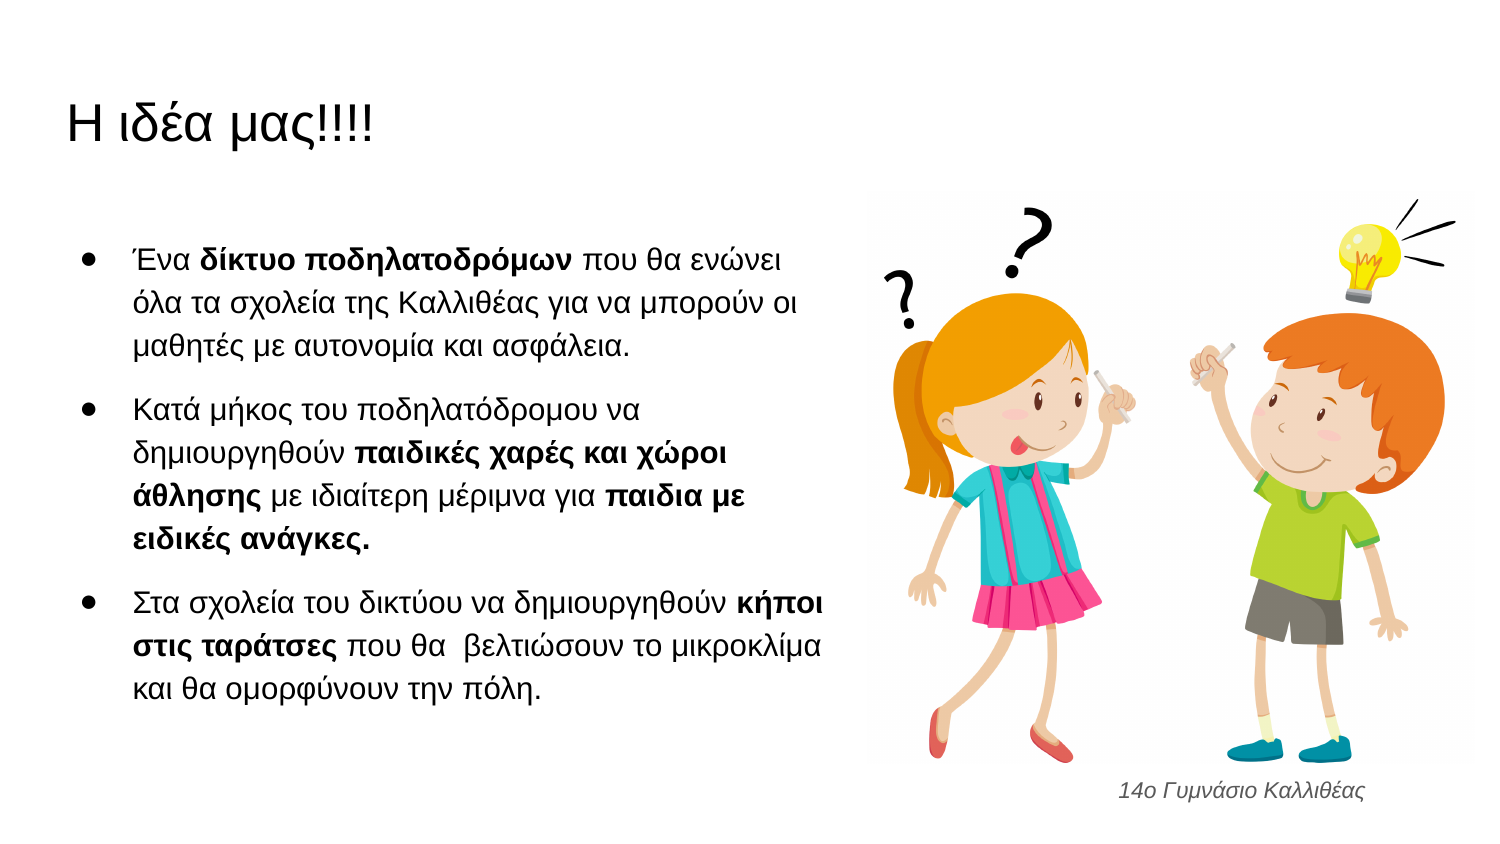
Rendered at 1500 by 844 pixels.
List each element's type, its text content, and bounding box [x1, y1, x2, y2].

picture [867, 191, 1476, 764]
list Ένα δίκτυο ποδηλατοδρόμων που θα ενώνει όλα τα σχολεία της Καλλιθέας για να μπορούν οι μαθητές με αυτονομία και ασφάλεια. Κατά μήκος του ποδηλατόδρομου να δημιουργηθούν παιδικές χαρές και χώροι άθλησης με ιδιαίτερη μέριμνα για παιδια με ειδικές ανάγκες. Στα σχολεία του δικτύου να δημιουργηθούν κήποι στις ταράτσες που θα βελτιώσουν το μικροκλίμα και θα ομορφύνουν την πόλη. [42, 218, 843, 779]
text_box 14ο Γυμνάσιο Καλλιθέας [1103, 772, 1415, 805]
title Η ιδέα μας!!!! [51, 72, 1449, 167]
